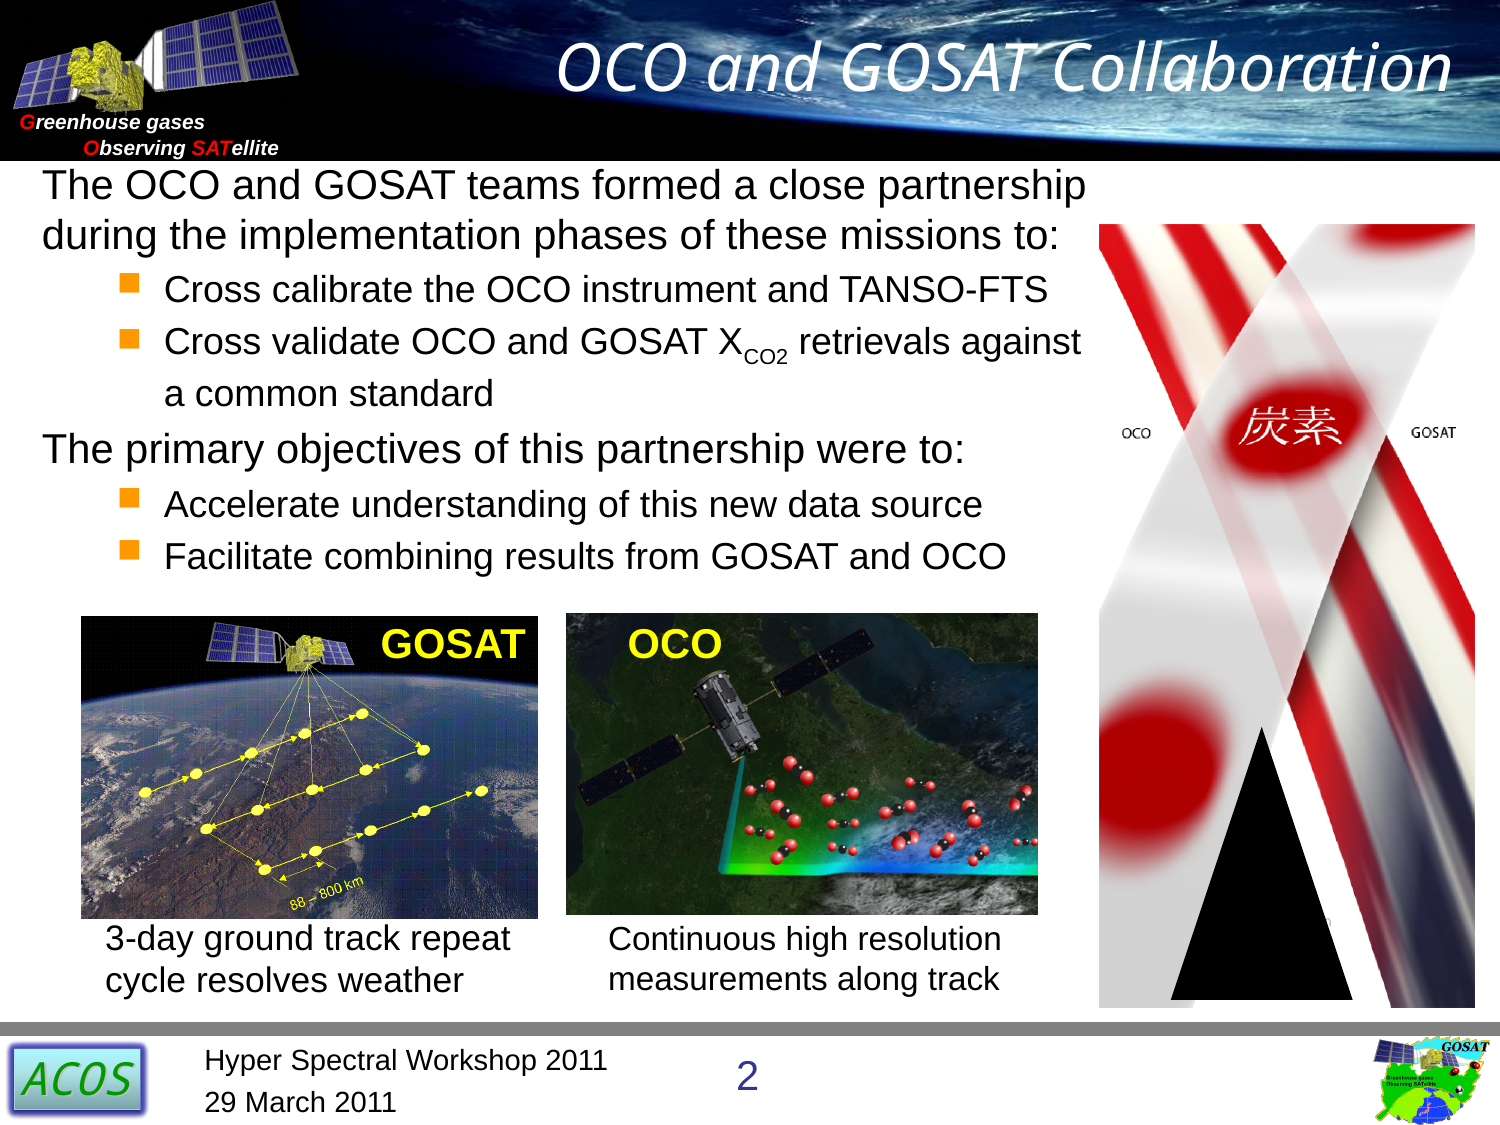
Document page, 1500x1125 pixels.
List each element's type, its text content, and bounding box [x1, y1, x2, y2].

list The OCO and GOSAT teams formed a close partnership during the implementation phases of these missions to: Cross calibrate the OCO instrument and TANSO-FTS Cross validate OCO and GOSAT XCO2 retrievals against a common standard The primary objectives of this partnership were to: Accelerate understanding of this new data source Facilitate combining results from GOSAT and OCO [27, 150, 1117, 643]
picture [80, 609, 538, 919]
picture [1370, 1025, 1500, 1125]
footer Hyper Spectral Workshop 2011 [189, 1034, 651, 1083]
picture [565, 611, 1040, 915]
title OCO and GOSAT Collaboration [391, 16, 1471, 114]
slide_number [189, 1083, 540, 1125]
slide_number 2 [572, 1034, 924, 1114]
text_box 3-day ground track repeat cycle resolves weather [72, 907, 540, 1008]
text_box Continuous high resolution measurements along track [575, 909, 1094, 1005]
picture [1099, 224, 1476, 1008]
picture [87, 143, 96, 150]
picture [0, 0, 1500, 161]
